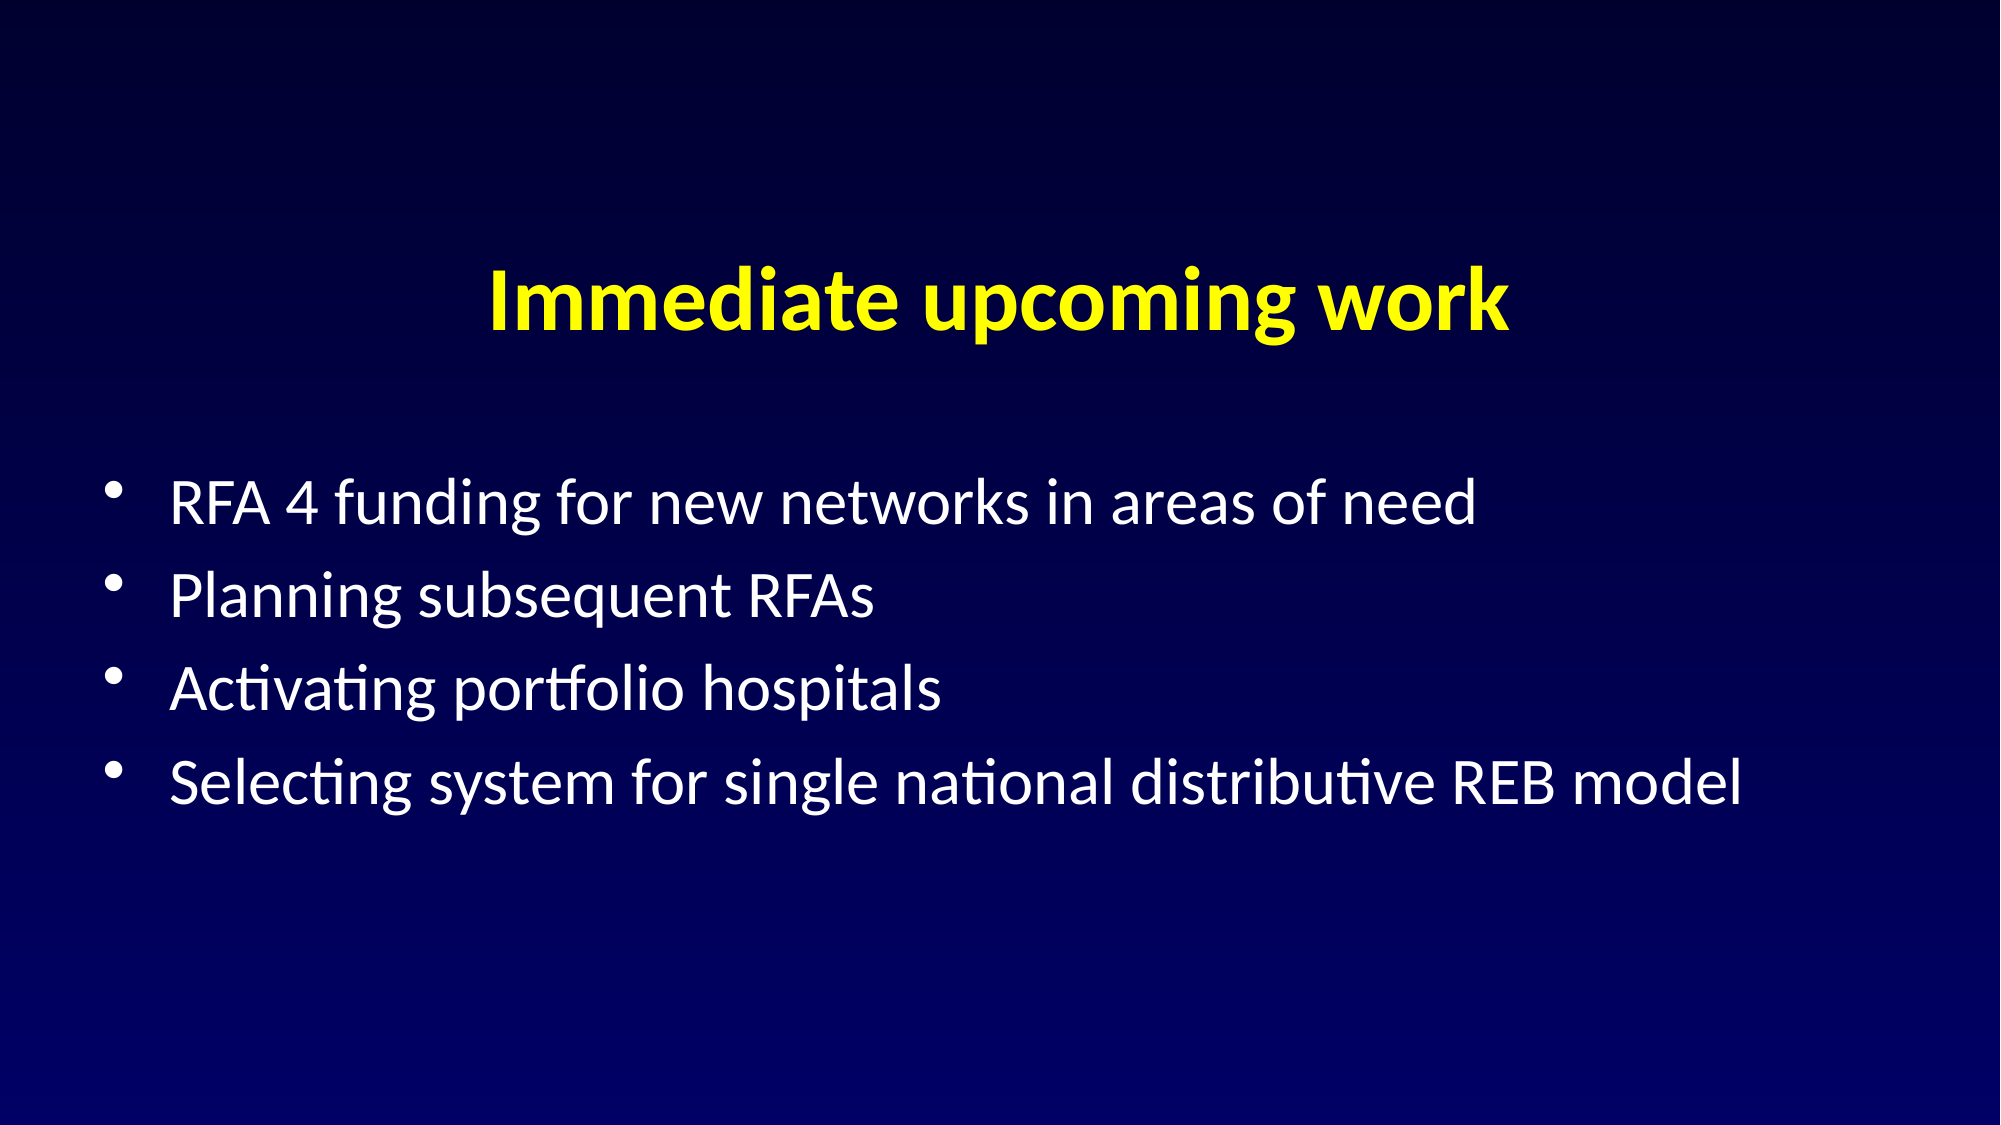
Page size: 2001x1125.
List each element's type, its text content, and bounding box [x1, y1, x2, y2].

title Immediate upcoming work [149, 199, 1851, 388]
list RFA 4 funding for new networks in areas of need Planning subsequent RFAs Activating portfolio hospitals Selecting system for single national distributive REB model [87, 449, 1901, 1001]
